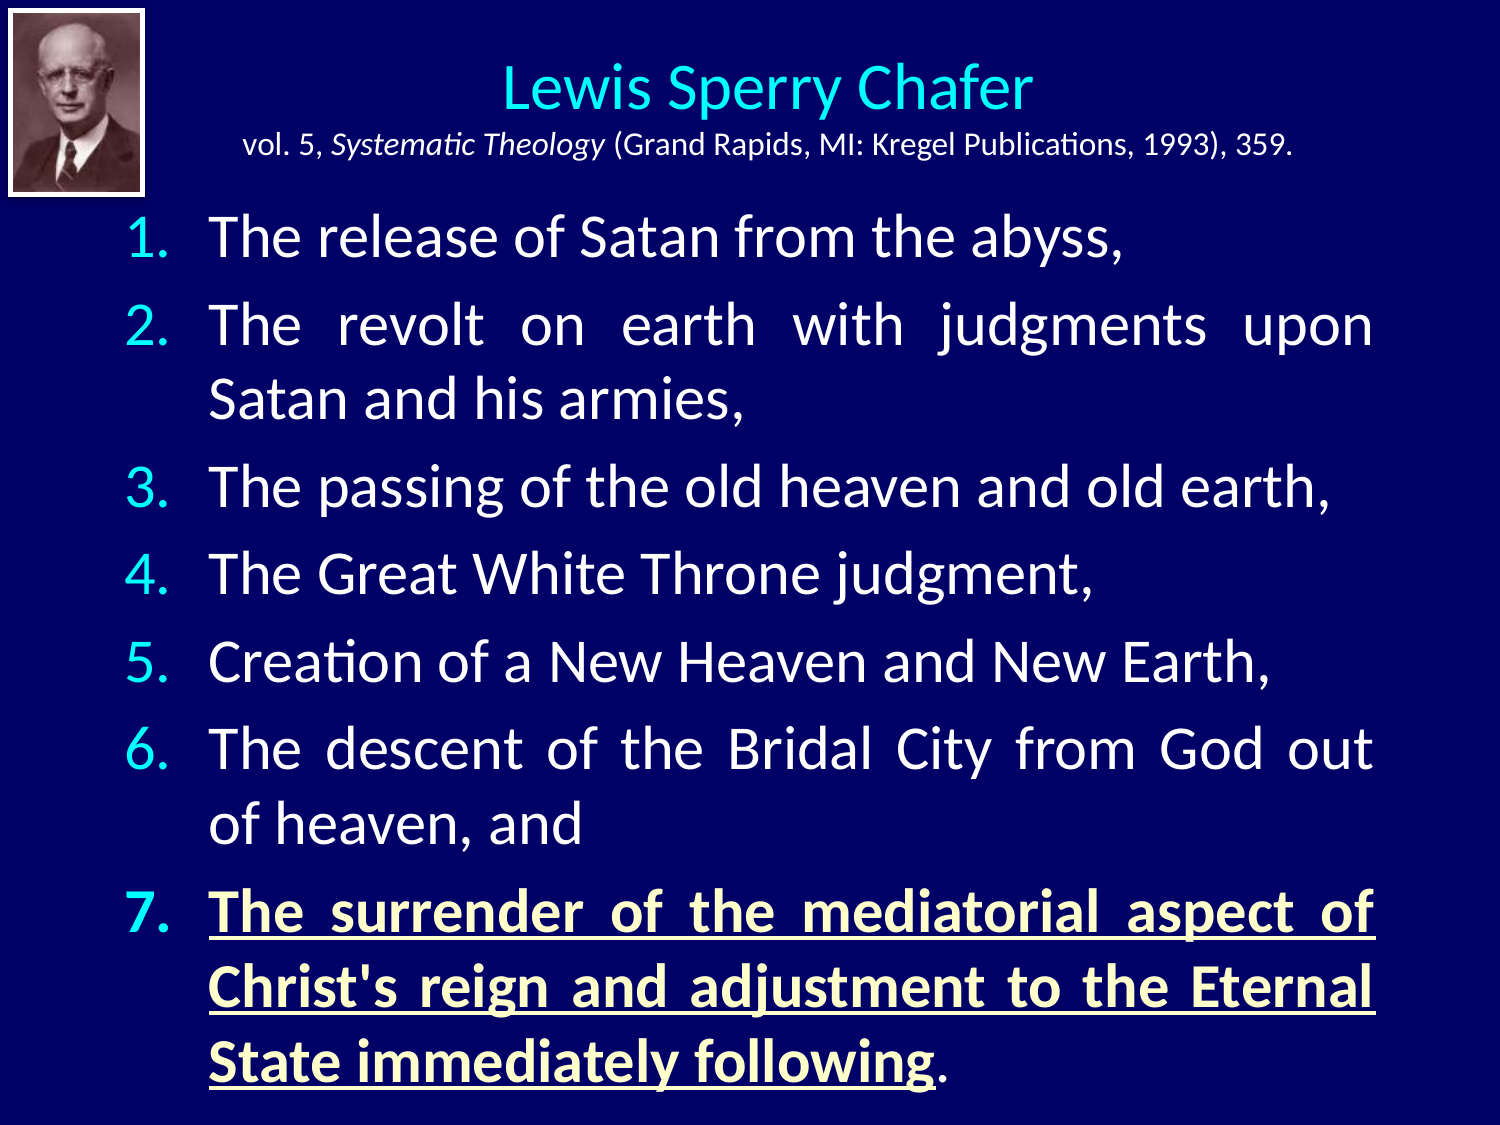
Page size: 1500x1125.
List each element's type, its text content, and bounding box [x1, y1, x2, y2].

picture [12, 12, 141, 193]
list The release of Satan from the abyss, The revolt on earth with judgments upon Satan and his armies, The passing of the old heaven and old earth, The Great White Throne judgment, Creation of a New Heaven and New Earth, The descent of the Bridal City from God out of heaven, and The surrender of the mediatorial aspect of Christ's reign and adjustment to the Eternal State immediately following. [109, 187, 1391, 1096]
title Lewis Sperry Chafer vol. 5, Systematic Theology (Grand Rapids, MI: Kregel Publications, 1993), 359. [212, 17, 1326, 187]
